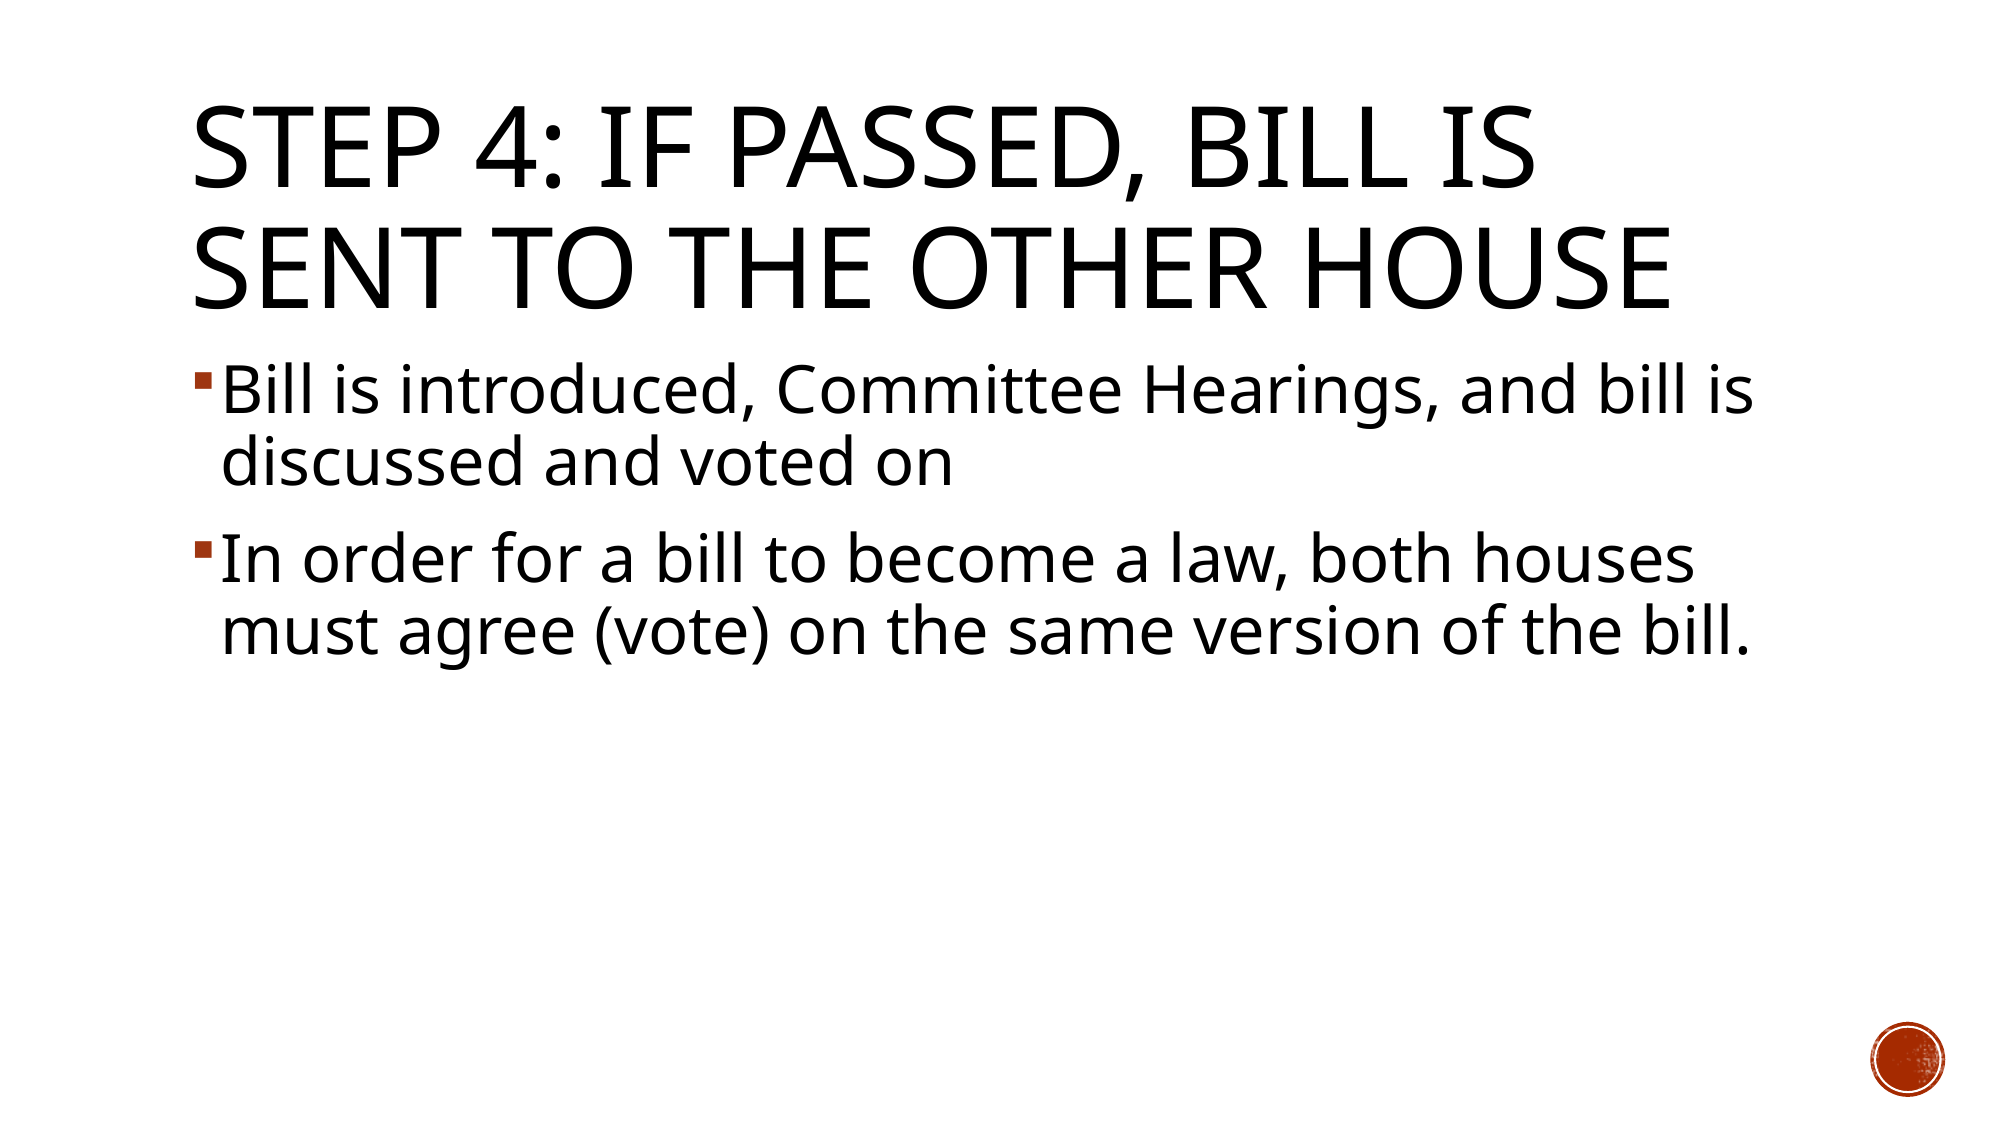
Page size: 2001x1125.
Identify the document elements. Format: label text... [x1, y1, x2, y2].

title Step 4: if passed, bill is sent to THE other house [175, 79, 1826, 344]
list Bill is introduced, Committee Hearings, and bill is discussed and voted on In order for a bill to become a law, both houses must agree (vote) on the same version of the bill. [175, 348, 1826, 1013]
